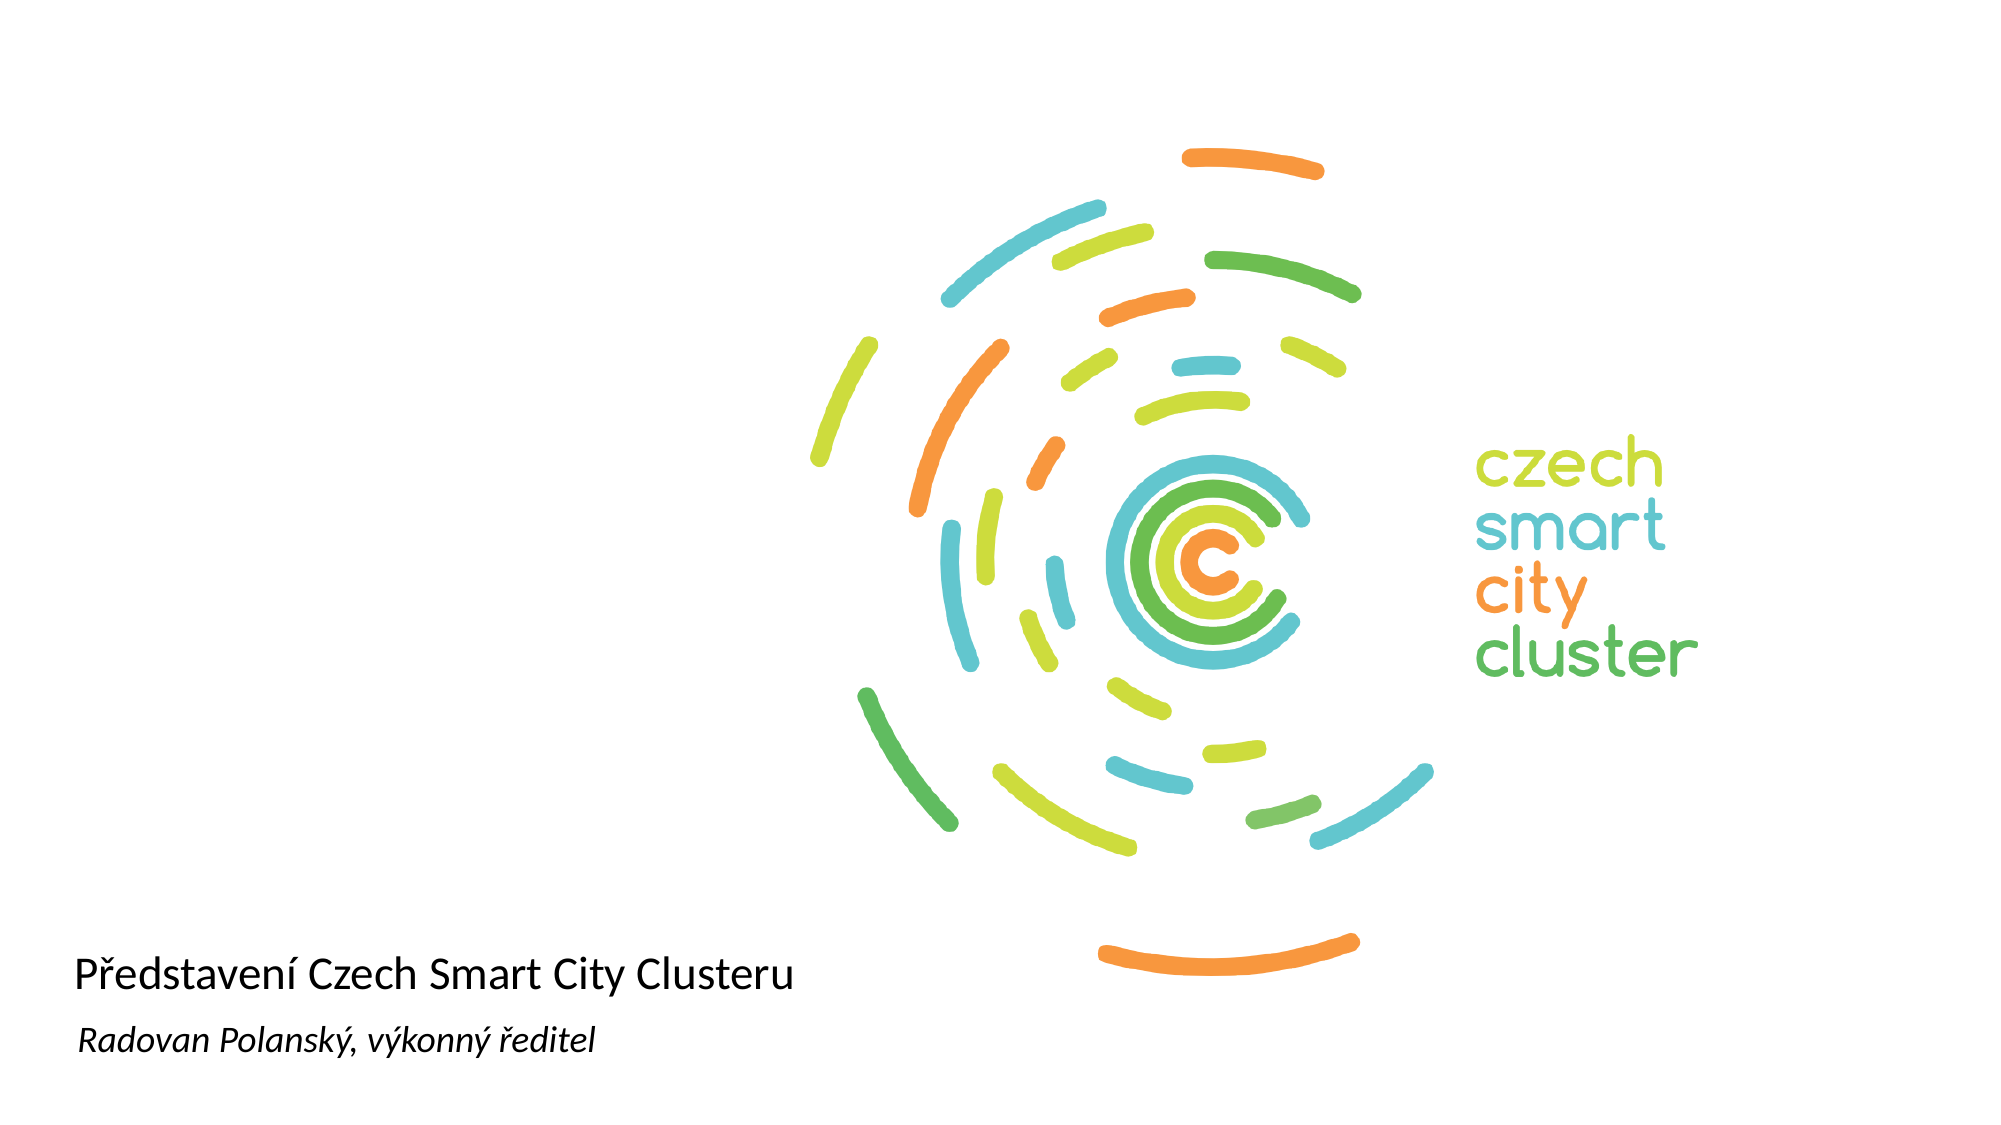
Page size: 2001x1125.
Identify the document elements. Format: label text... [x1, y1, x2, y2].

picture [810, 148, 1698, 976]
text_box Radovan Polanský, výkonný ředitel [62, 1007, 612, 1068]
subtitle Představení Czech Smart City Clusteru [59, 941, 1091, 1008]
